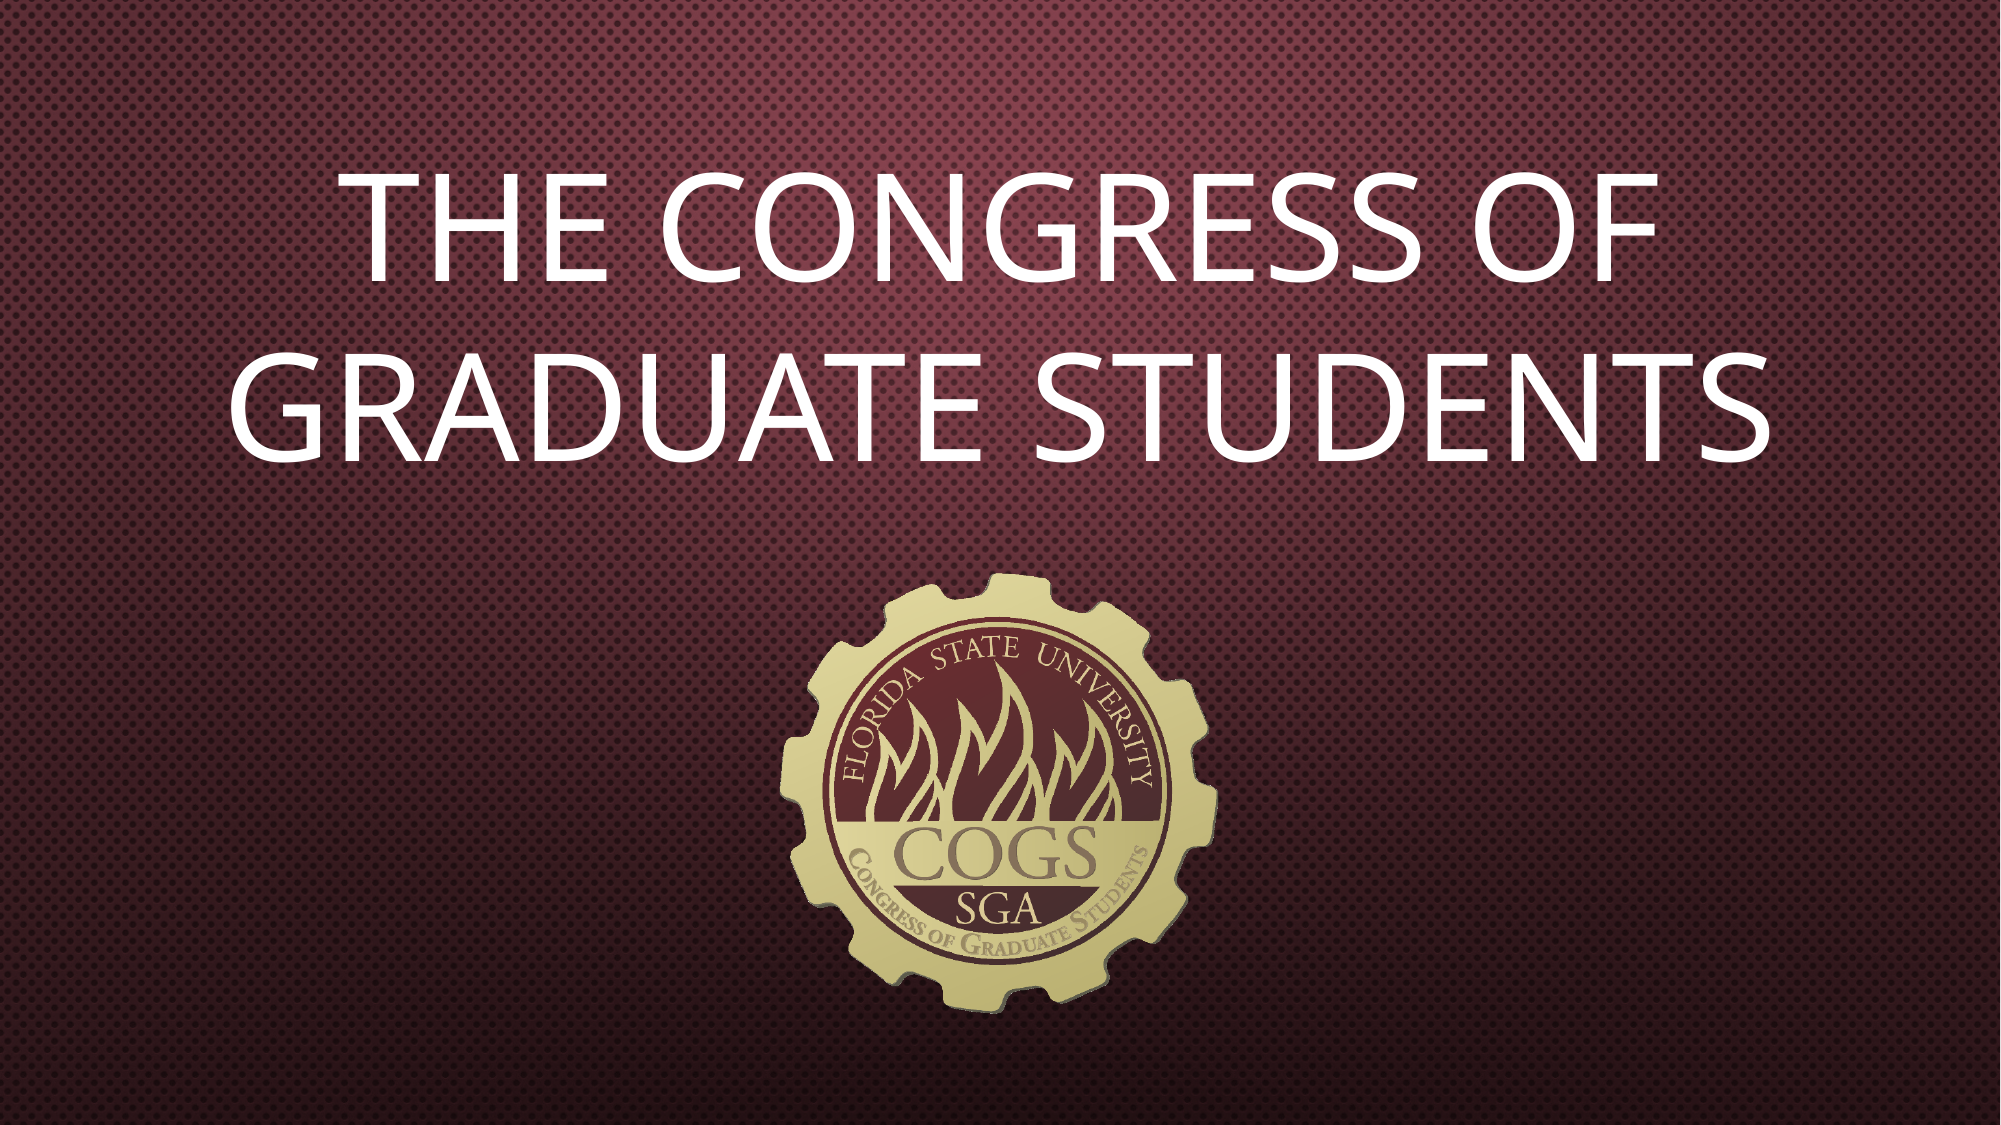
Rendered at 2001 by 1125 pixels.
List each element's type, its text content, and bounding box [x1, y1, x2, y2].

picture [762, 550, 1238, 1025]
title The Congress of Graduate Students [187, 124, 1813, 437]
